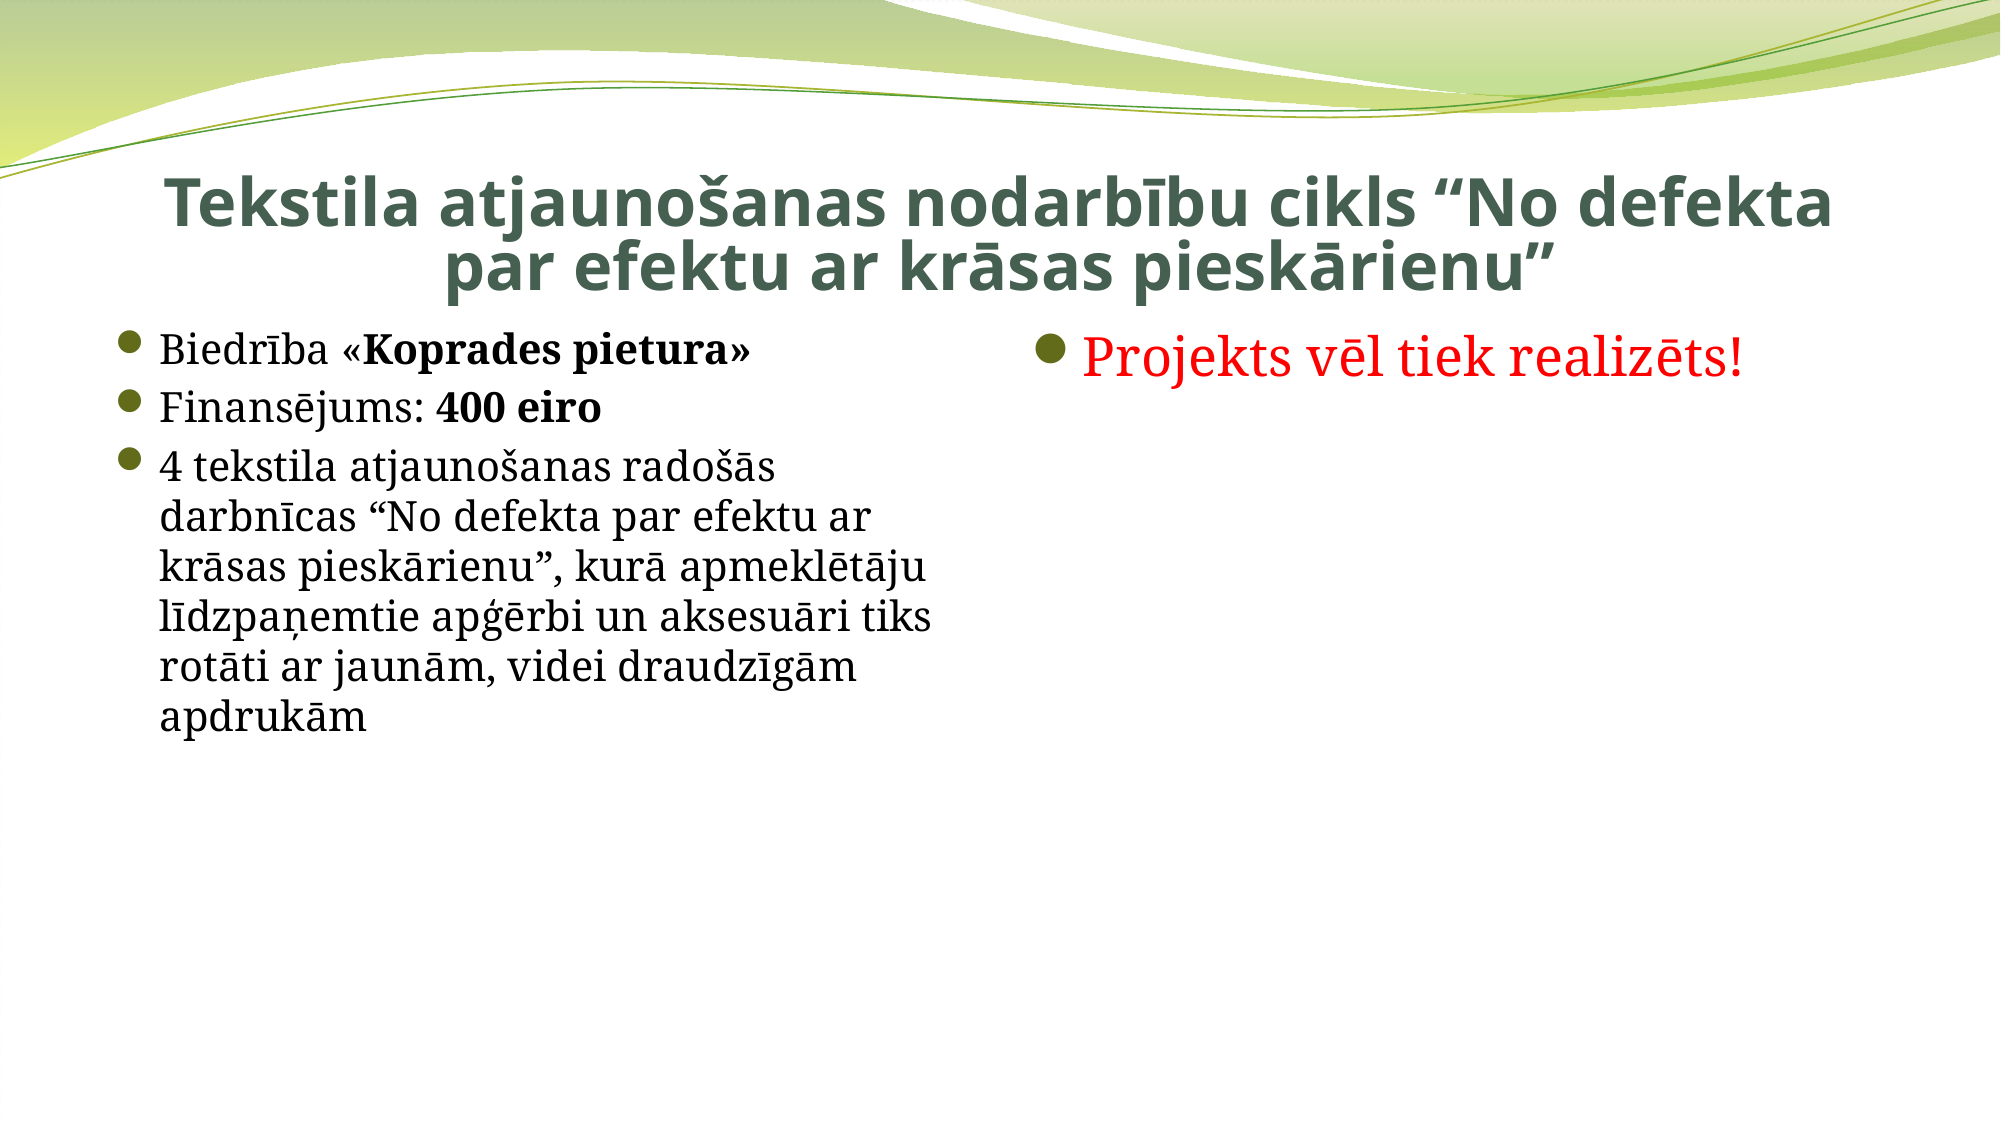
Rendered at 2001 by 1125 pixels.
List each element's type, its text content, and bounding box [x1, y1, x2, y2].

list Biedrība «Koprades pietura» Finansējums: 400 eiro 4 tekstila atjaunošanas radošās darbnīcas “No defekta par efektu ar krāsas pieskārienu”, kurā apmeklētāju līdzpaņemtie apģērbi un aksesuāri tiks rotāti ar jaunām, videi draudzīgām apdrukām [99, 314, 984, 1043]
title Tekstila atjaunošanas nodarbību cikls “No defekta par efektu ar krāsas pieskārienu” [99, 115, 1900, 303]
list Projekts vēl tiek realizēts! [1016, 314, 1900, 1043]
